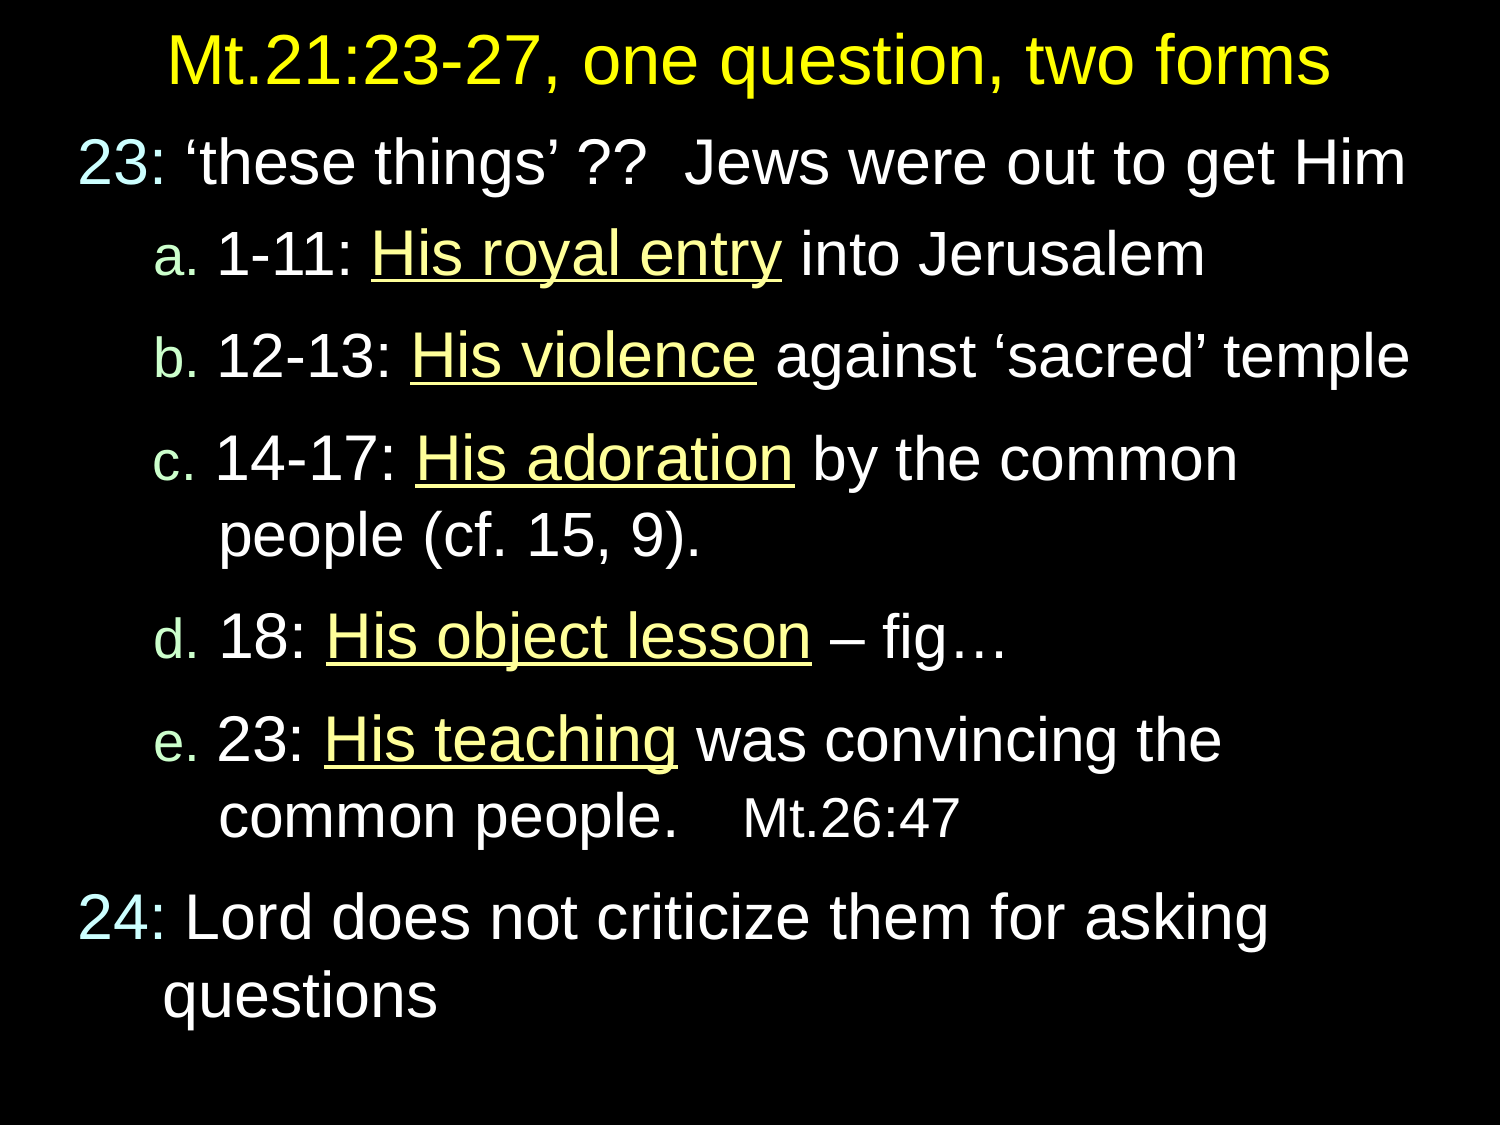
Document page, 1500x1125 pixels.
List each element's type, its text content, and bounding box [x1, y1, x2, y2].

title Mt.21:23-27, one question, two forms [75, 0, 1425, 112]
list 23: ‘these things’ ?? Jews were out to get Him a. 1-11: His royal entry into Jerusalem b. 12-13: His violence against ‘sacred’ temple c. 14-17: His adoration by the common people (cf. 15, 9). d. 18: His object lesson – fig… e. 23: His teaching was convincing the common people. Mt.26:47 24: Lord does not criticize them for asking questions [62, 112, 1438, 1043]
